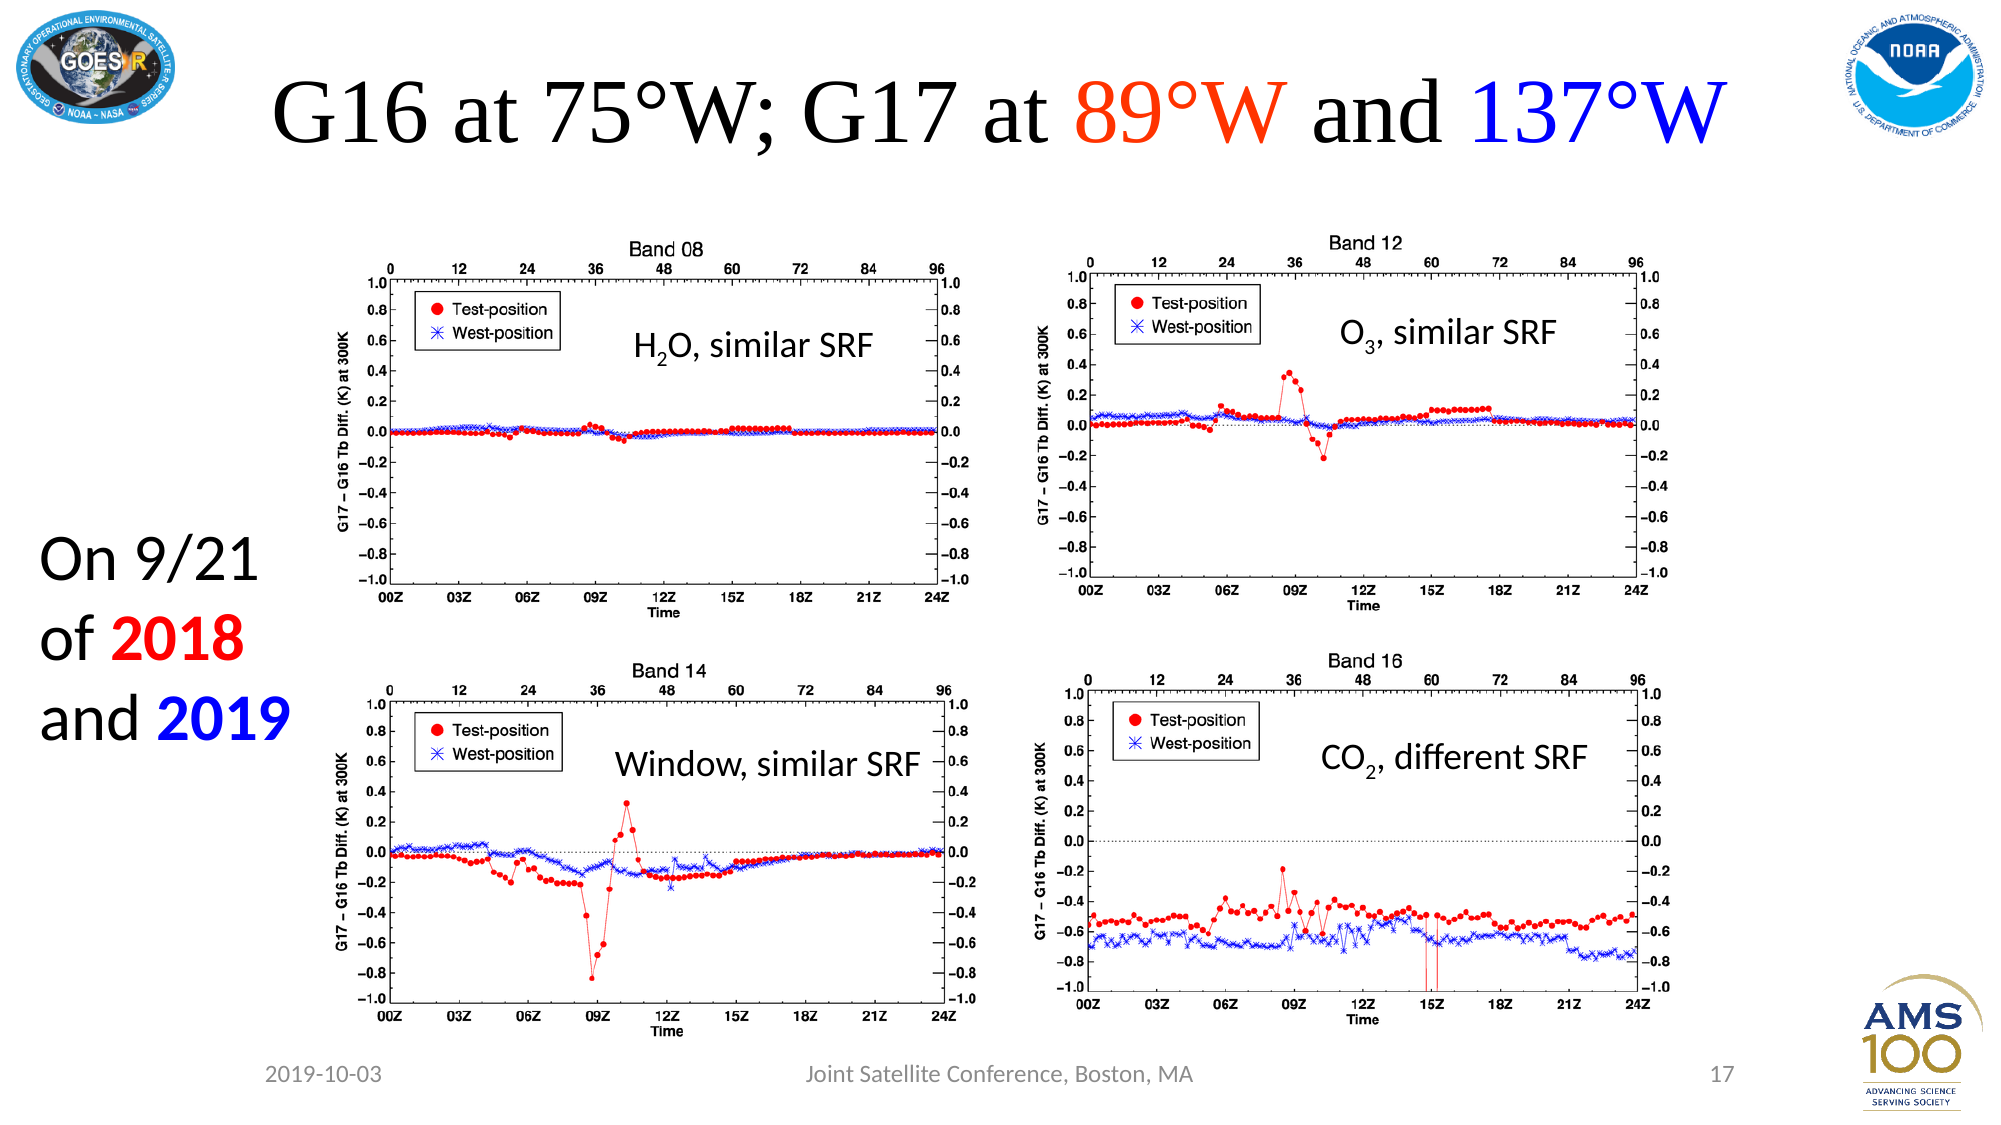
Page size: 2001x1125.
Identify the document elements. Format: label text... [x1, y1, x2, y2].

slide_number 17 [1412, 1042, 1750, 1103]
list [1024, 643, 1682, 1038]
picture [1024, 224, 1676, 619]
picture [1862, 974, 1983, 1111]
picture [324, 656, 988, 1050]
title G16 at 75°W; G17 at 89°W and 137°W [174, 37, 1825, 188]
text_box On 9/21 of 2018 and 2019 [24, 506, 325, 761]
footer Joint Satellite Conference, Boston, MA [662, 1042, 1338, 1103]
picture [324, 231, 982, 625]
picture [16, 10, 175, 124]
picture [1843, 12, 1987, 138]
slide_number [249, 1042, 588, 1103]
